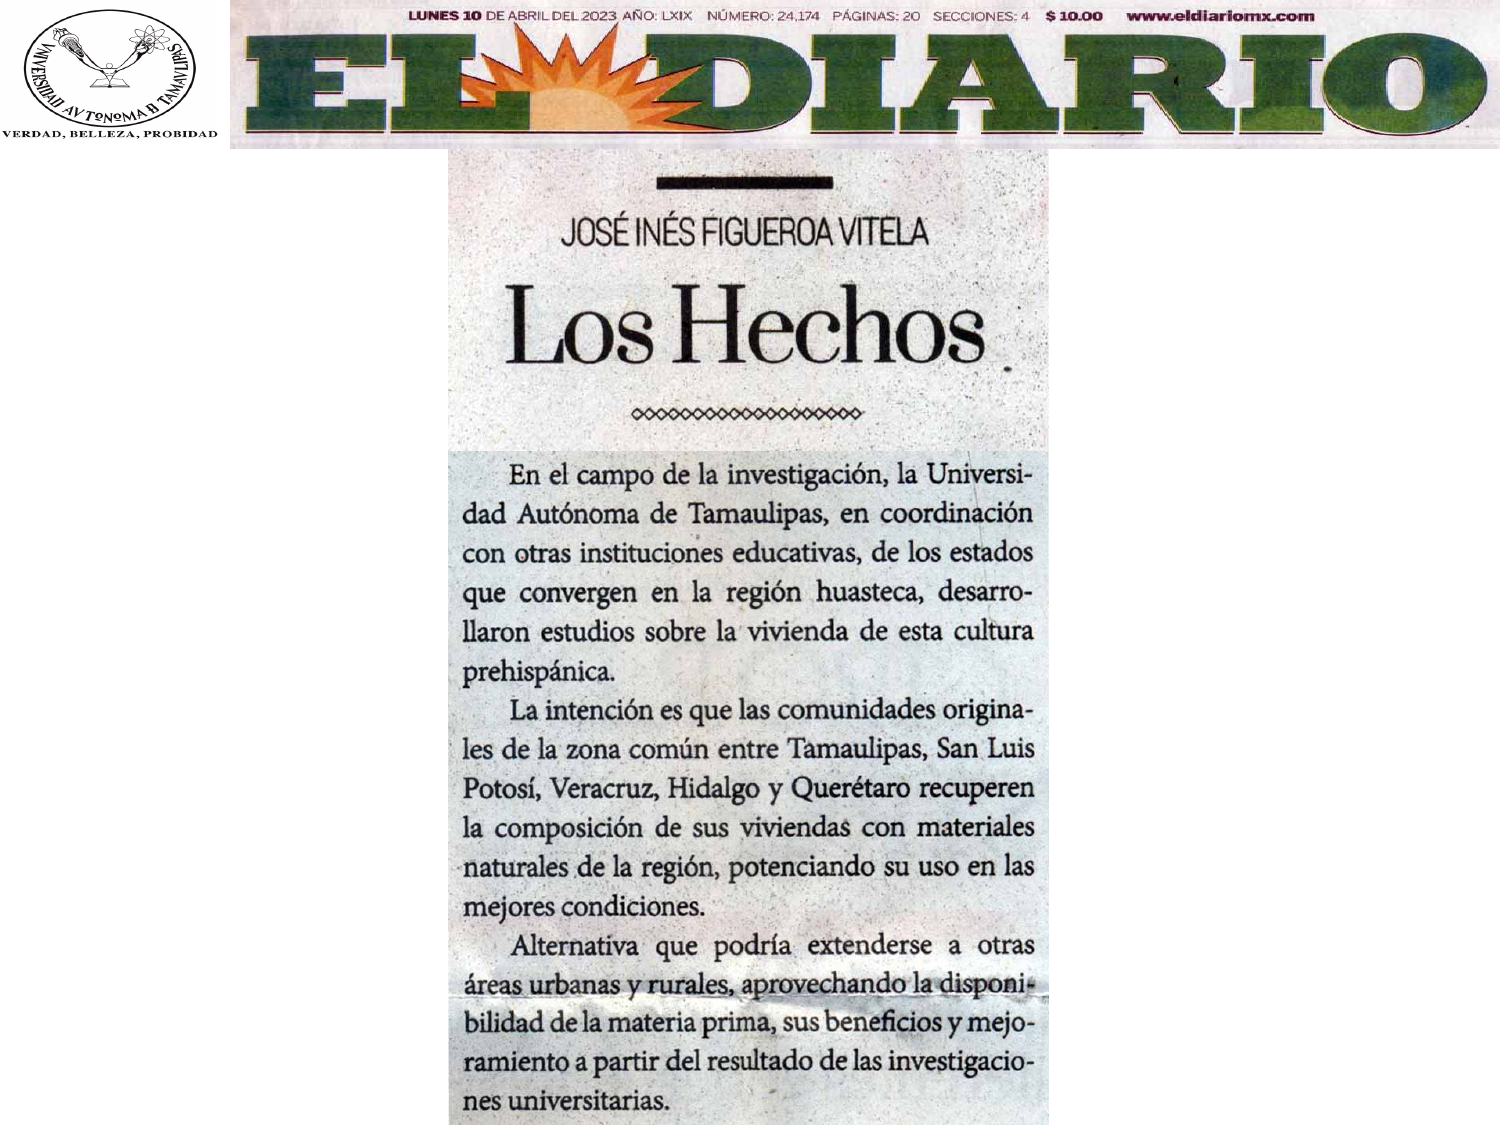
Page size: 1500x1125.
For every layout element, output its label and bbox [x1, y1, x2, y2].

picture [229, 0, 1500, 1125]
picture [0, 0, 219, 150]
